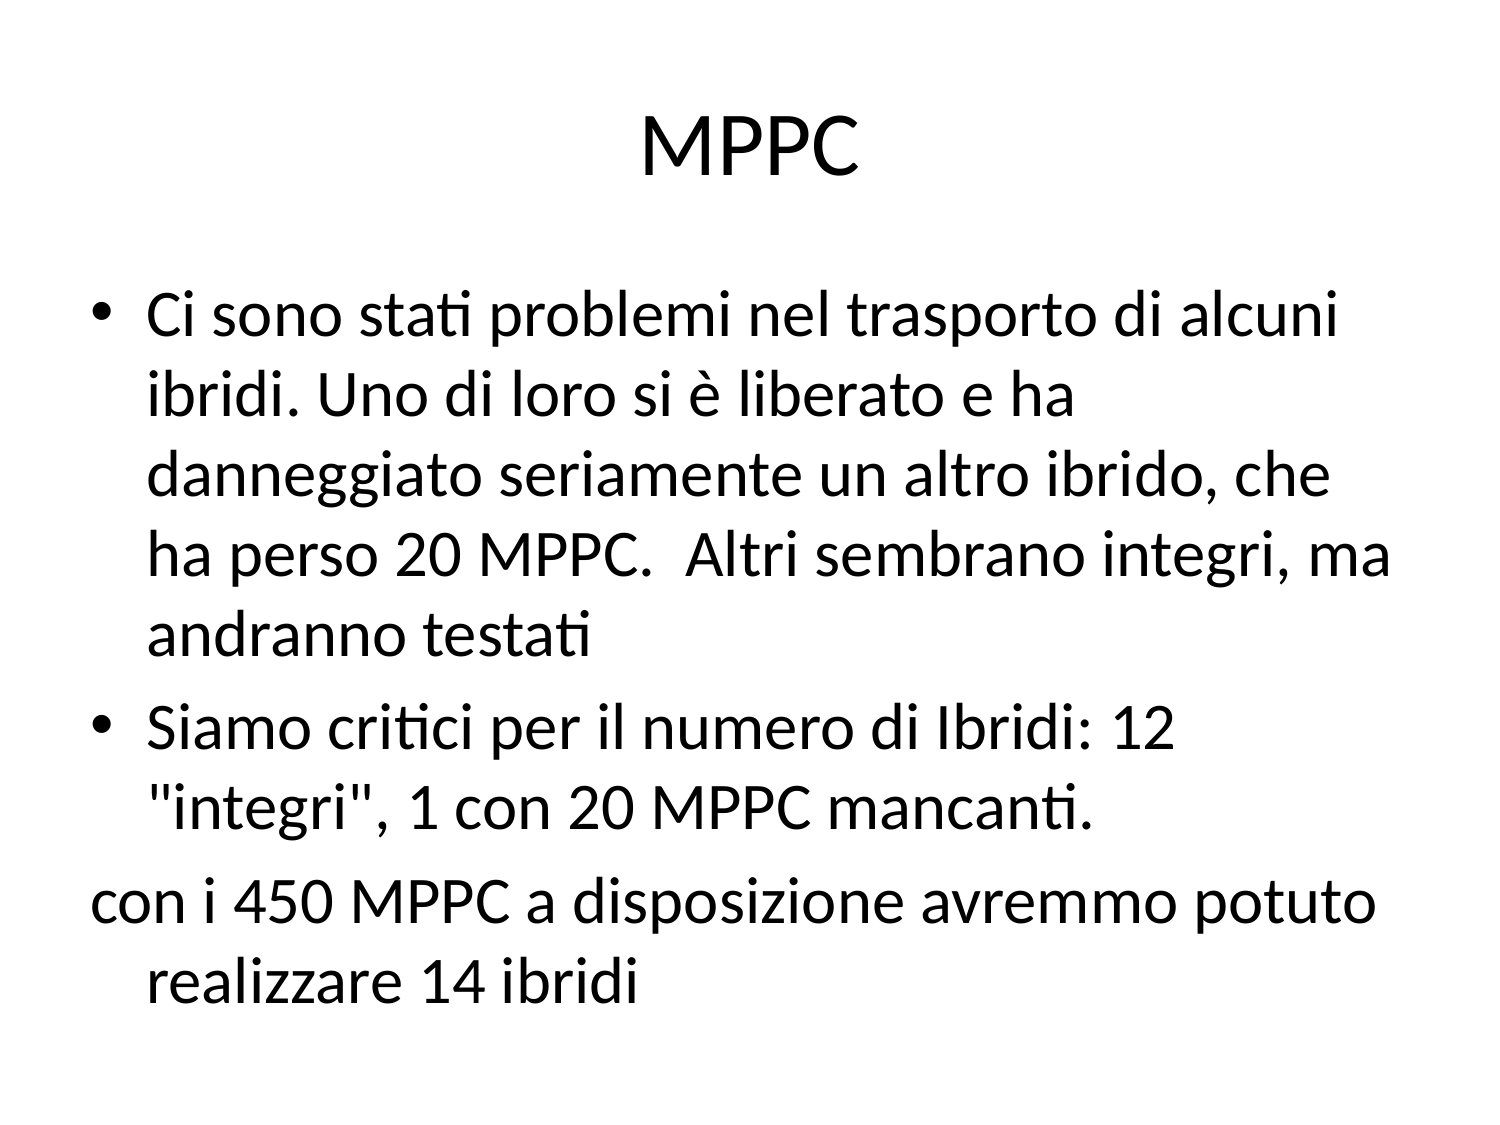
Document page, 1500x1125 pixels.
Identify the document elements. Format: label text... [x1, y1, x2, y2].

list Ci sono stati problemi nel trasporto di alcuni ibridi. Uno di loro si è liberato e ha danneggiato seriamente un altro ibrido, che ha perso 20 MPPC. Altri sembrano integri, ma andranno testati Siamo critici per il numero di Ibridi: 12 "integri", 1 con 20 MPPC mancanti. con i 450 MPPC a disposizione avremmo potuto realizzare 14 ibridi [75, 262, 1425, 1086]
title MPPC [75, 45, 1425, 233]
